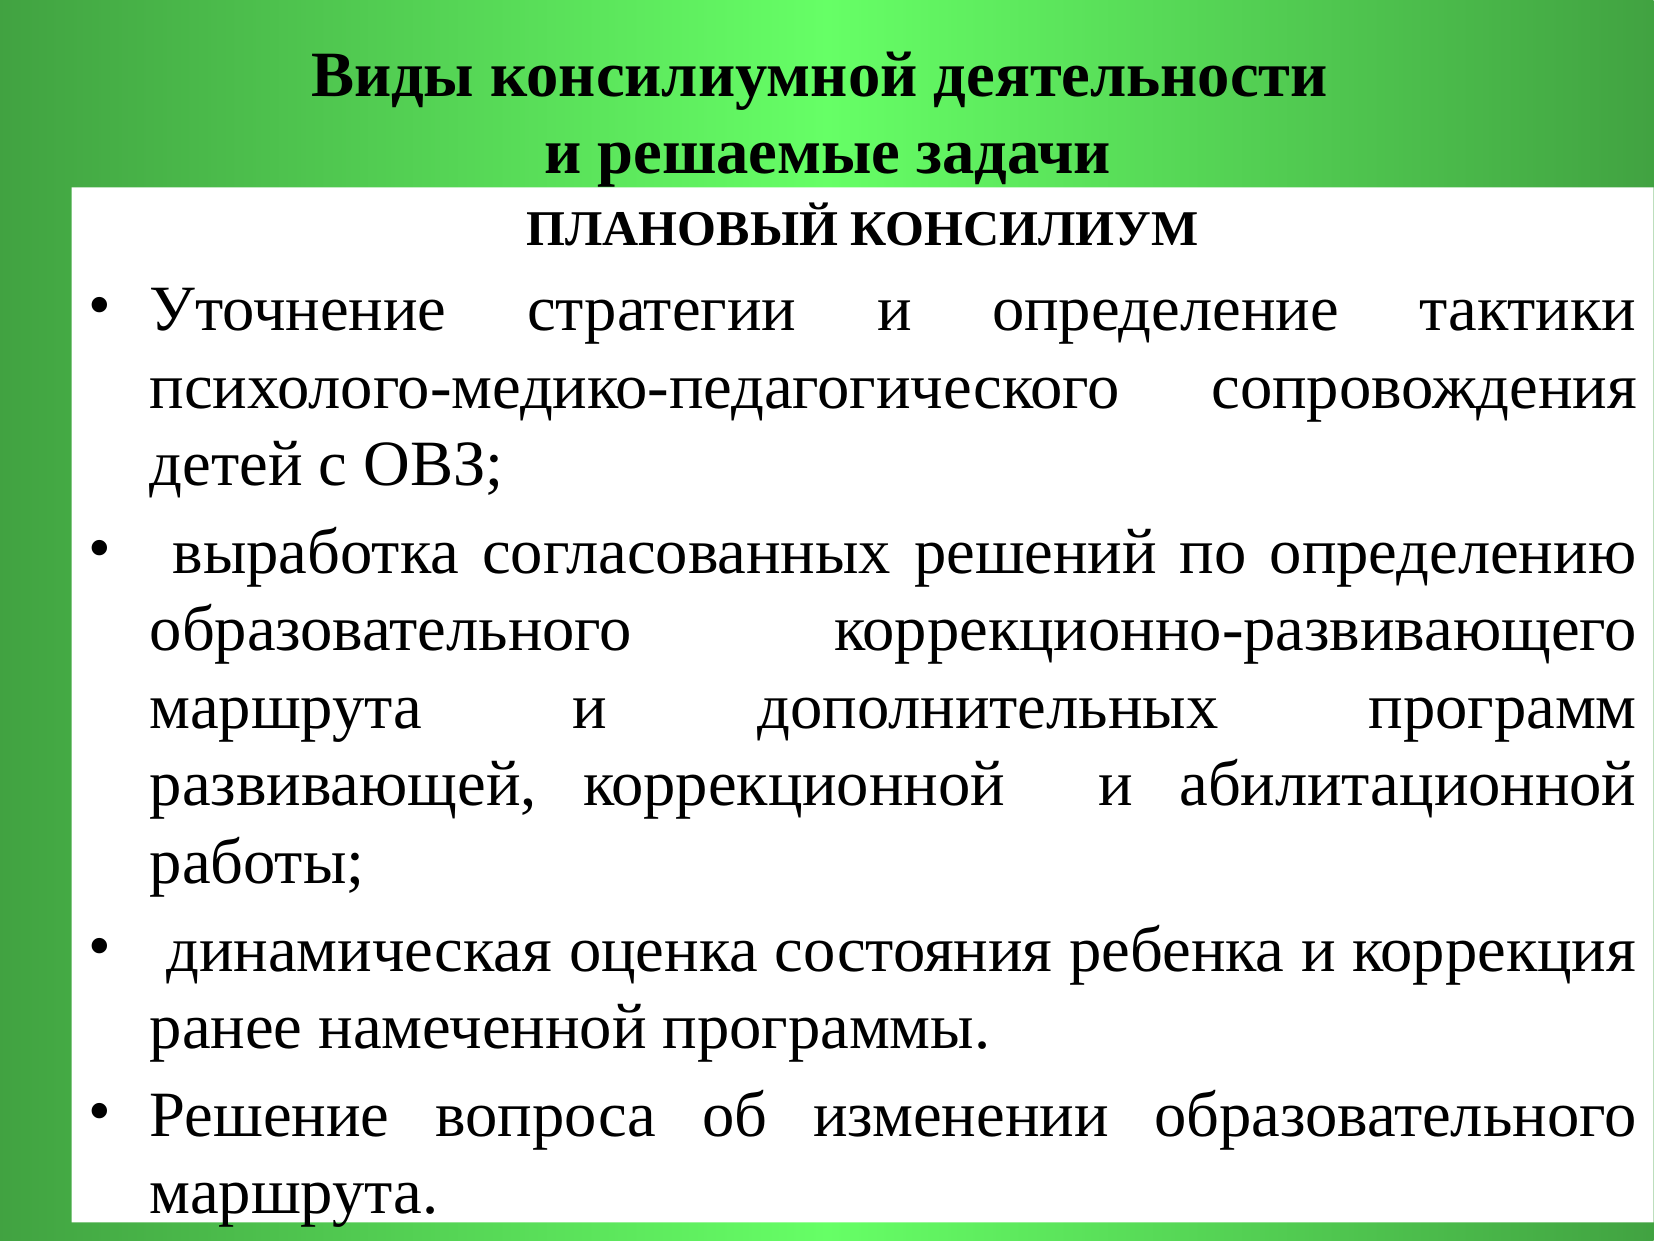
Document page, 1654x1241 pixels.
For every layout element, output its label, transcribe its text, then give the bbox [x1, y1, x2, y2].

text_box Виды консилиумной деятельности и решаемые задачи [83, 34, 1573, 185]
text_box ПЛАНОВЫЙ КОНСИЛИУМ Уточнение стратегии и определение тактики психолого-медико-педагогического сопровождения детей с ОВЗ; выработка согласованных решений по определению образовательного коррекционно-развивающего маршрута и дополнительных программ развивающей, коррекционной и абилитационной работы; динамическая оценка состояния ребенка и коррекция ранее намеченной программы. Решение вопроса об изменении образовательного маршрута. [71, 187, 1654, 1223]
